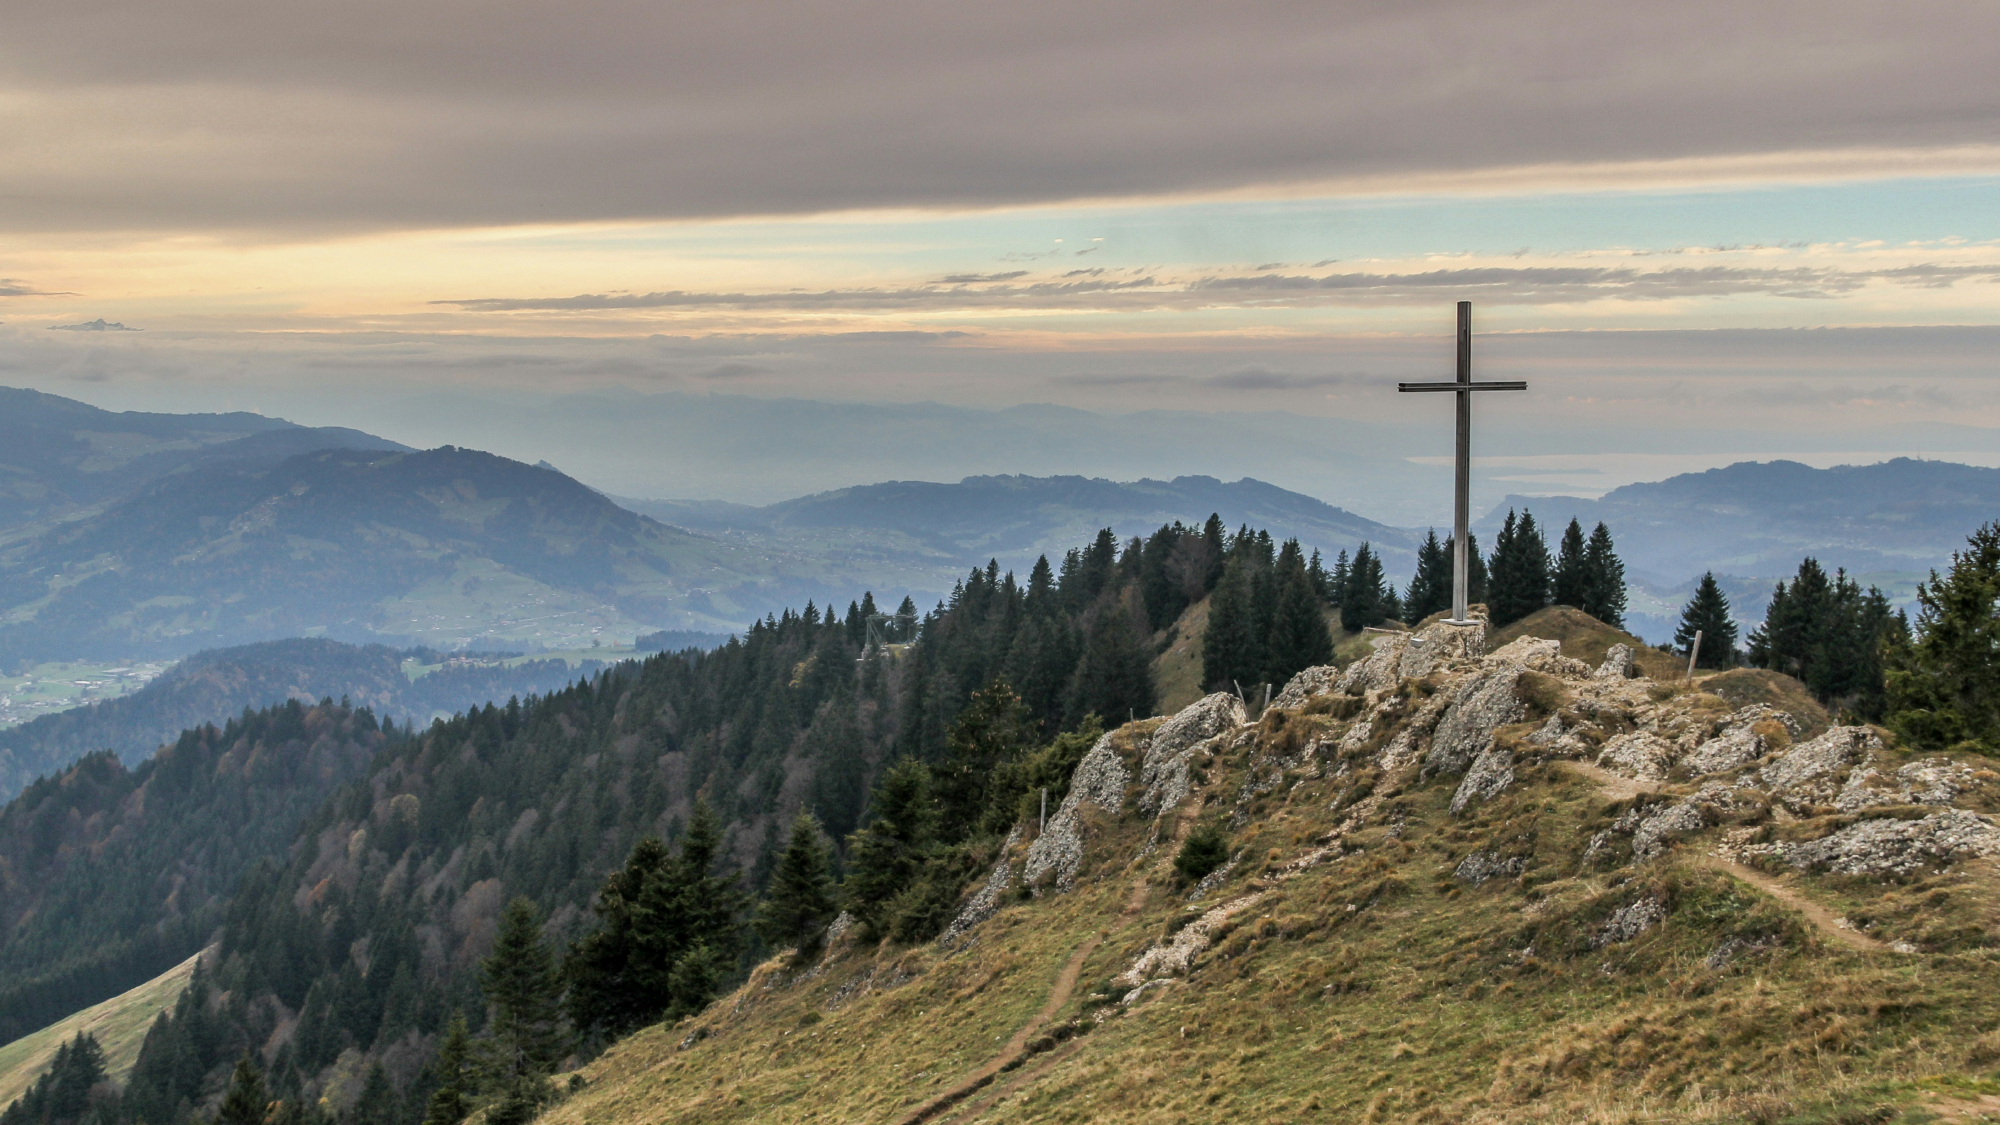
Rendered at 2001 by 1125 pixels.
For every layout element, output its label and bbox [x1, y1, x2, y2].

list [0, 0, 2000, 1125]
